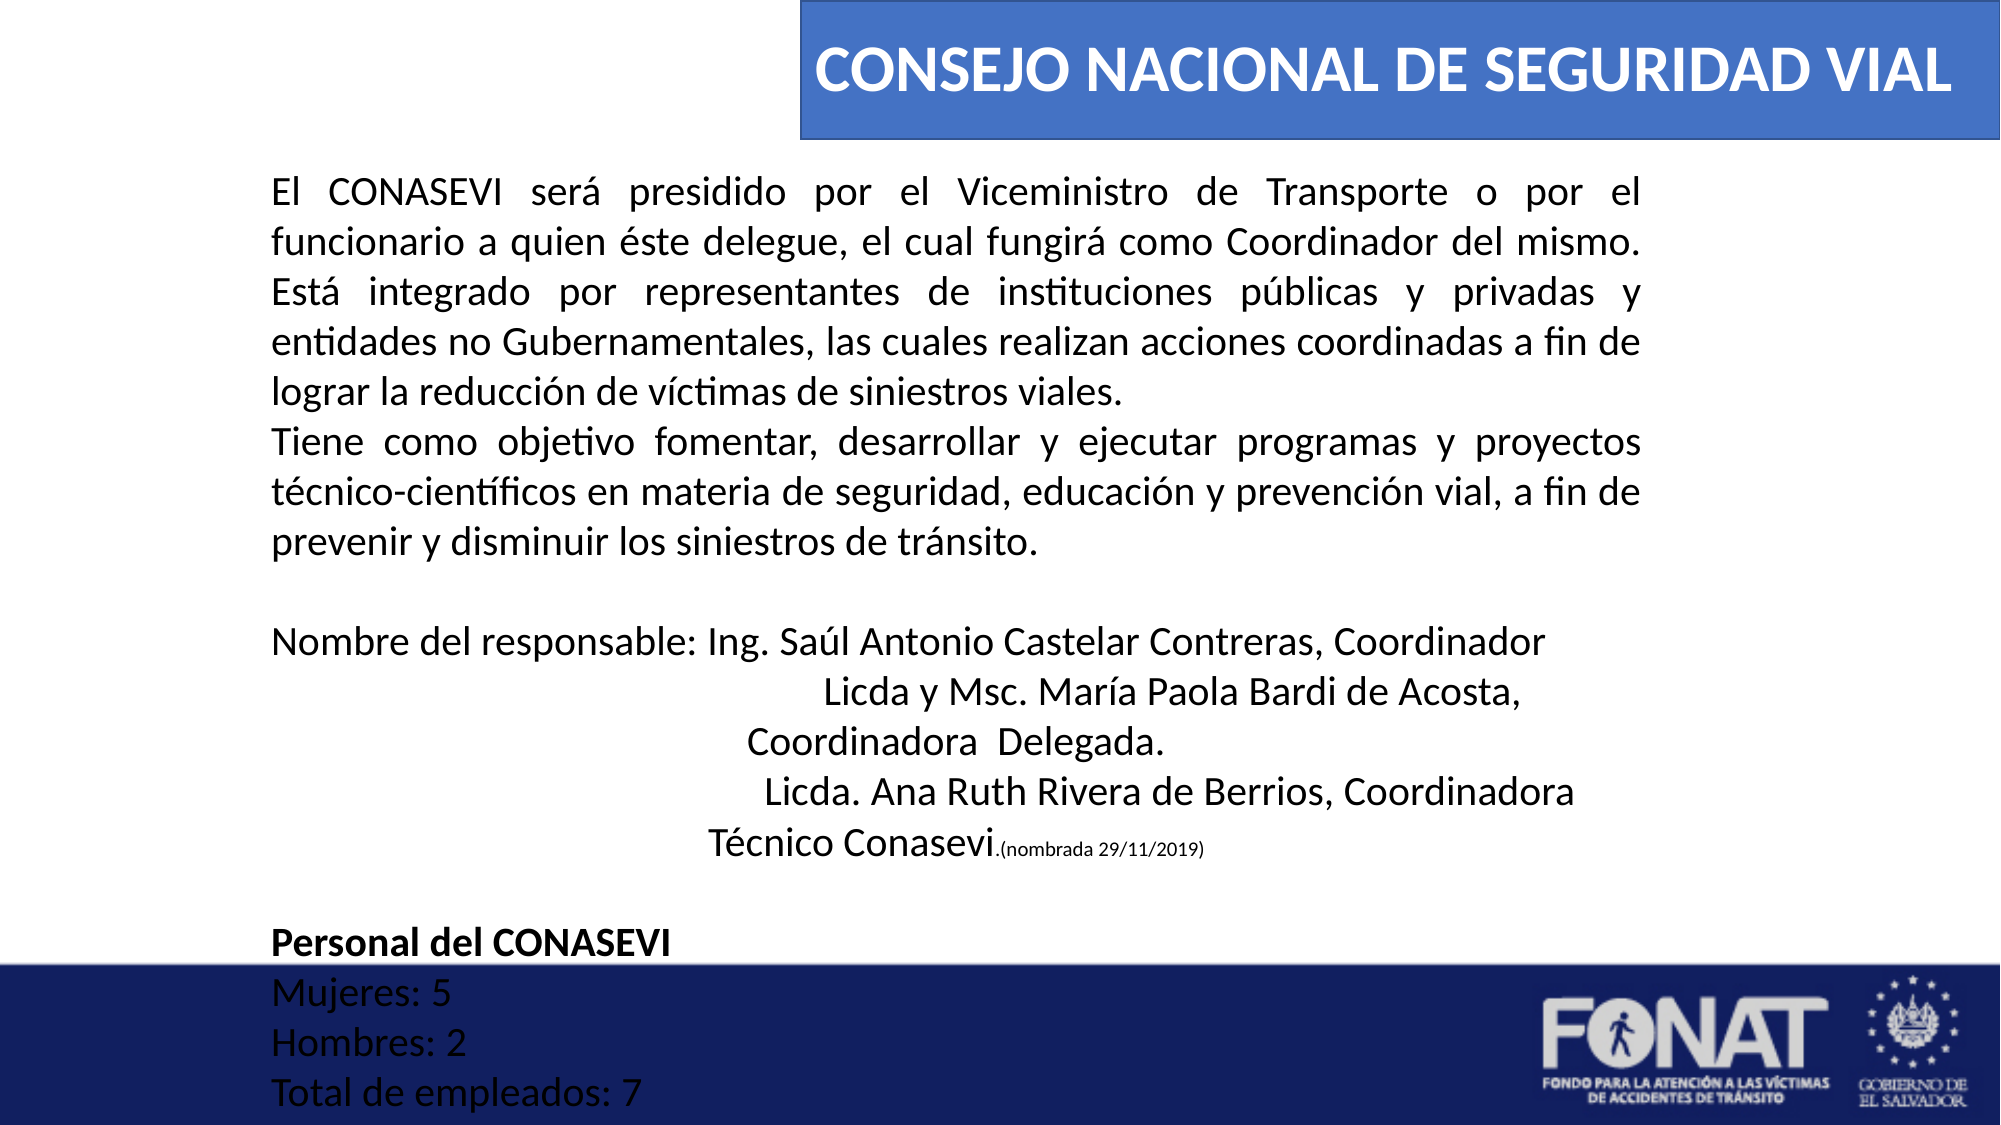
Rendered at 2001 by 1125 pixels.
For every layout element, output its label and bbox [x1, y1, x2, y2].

list [0, 0, 2000, 1125]
